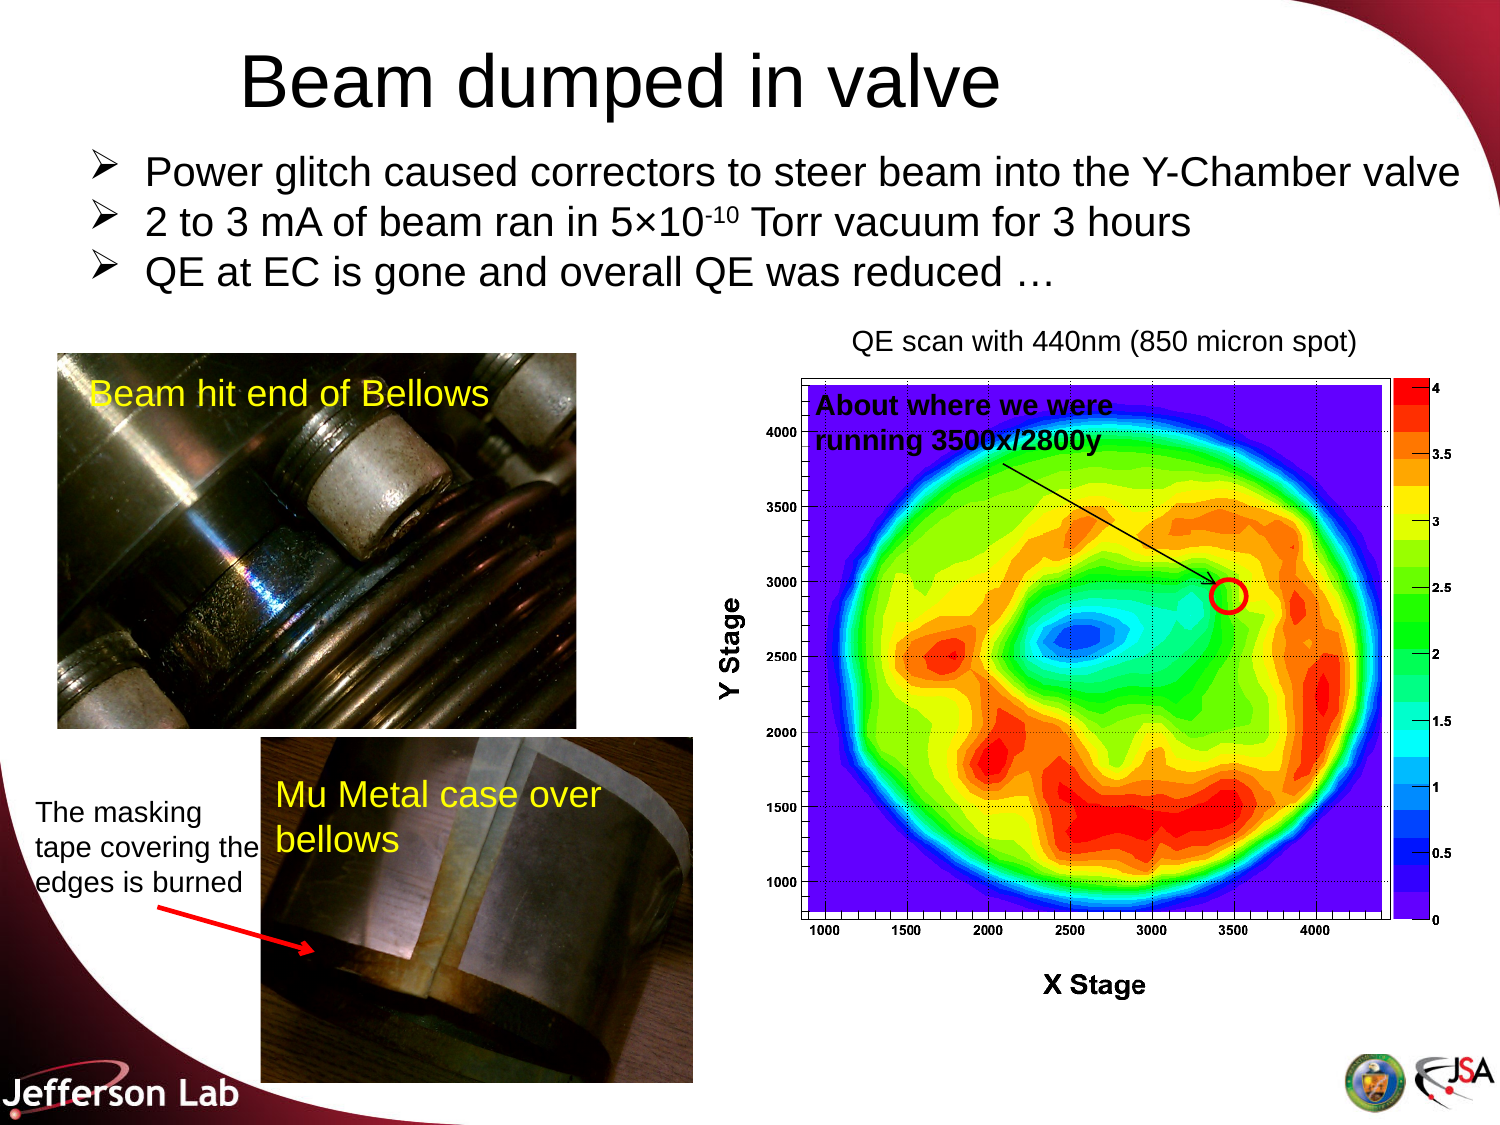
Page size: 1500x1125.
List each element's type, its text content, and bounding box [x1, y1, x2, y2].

text_box Beam dumped in valve [37, 25, 1206, 131]
text_box Power glitch caused correctors to steer beam into the Y-Chamber valve 2 to 3 mA of beam ran in 5×10-10 Torr vacuum for 3 hours QE at EC is gone and overall QE was reduced … [73, 136, 1500, 302]
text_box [157, 906, 315, 953]
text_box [1049, 417, 1170, 632]
picture [0, 0, 1500, 1125]
text_box The masking tape covering the edges is burned [20, 785, 255, 906]
